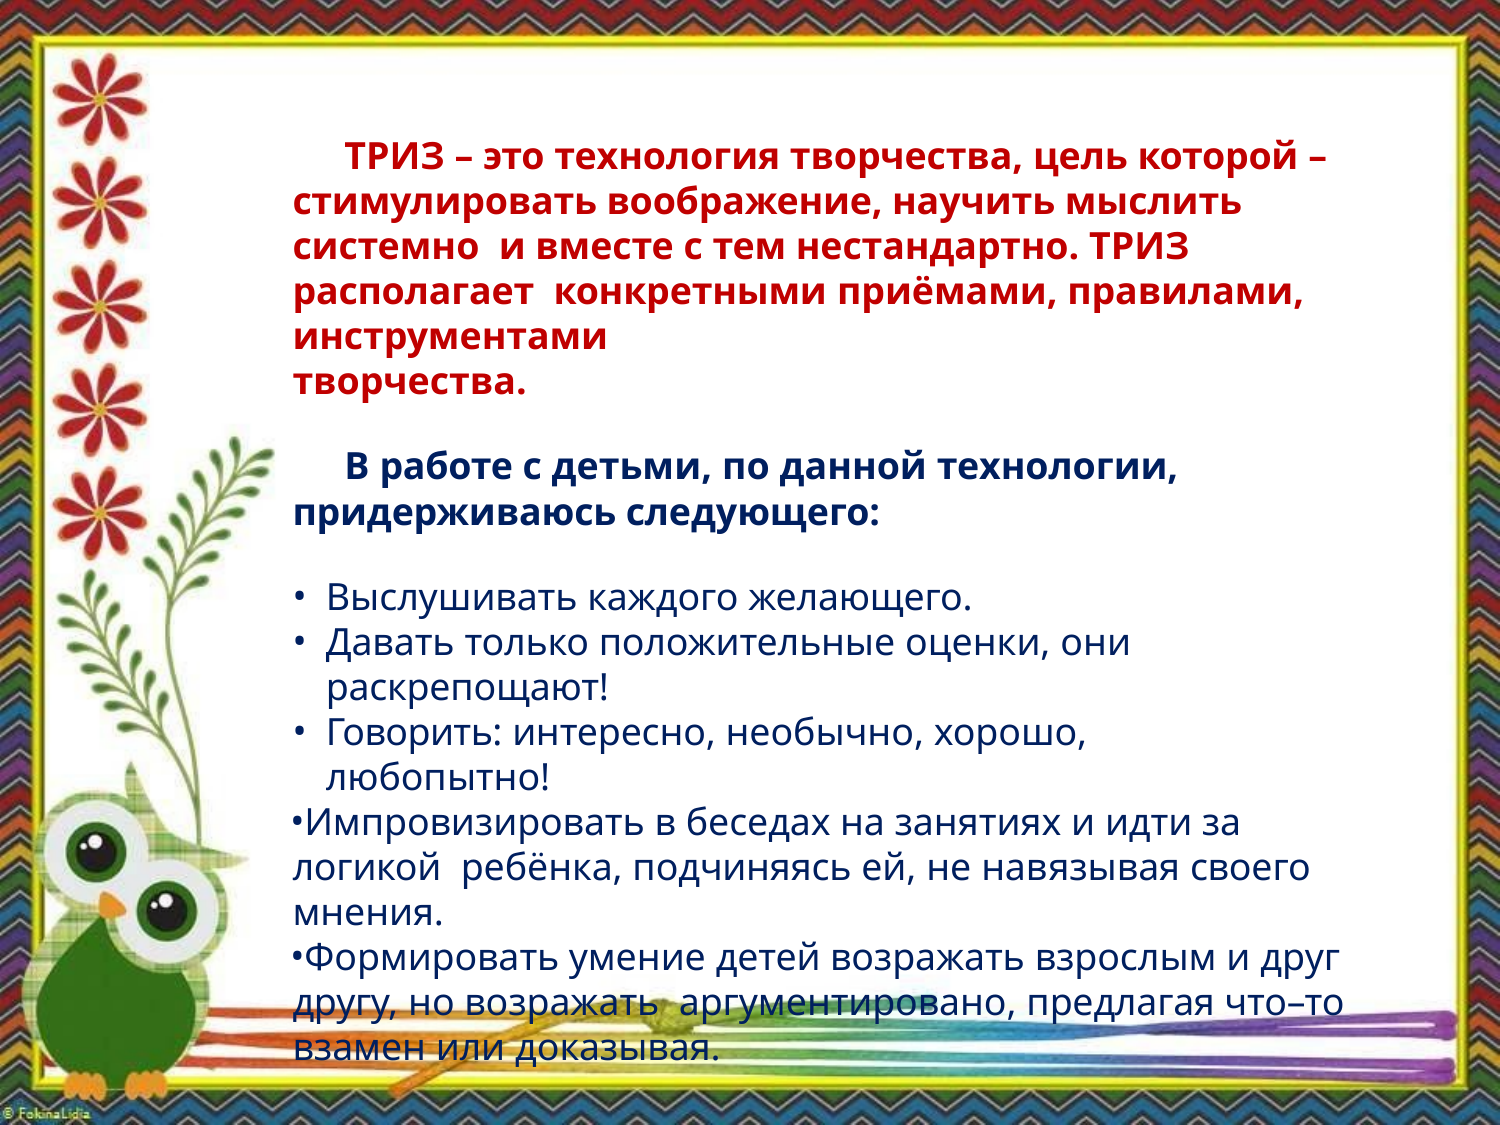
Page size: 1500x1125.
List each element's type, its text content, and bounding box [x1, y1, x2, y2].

picture [0, 0, 1500, 1125]
text_box ТРИЗ – это технология творчества, цель которой – стимулировать воображение, научить мыслить системно и вместе с тем нестандартно. ТРИЗ располагает конкретными приёмами, правилами, инструментами творчества. В работе с детьми, по данной технологии, придерживаюсь следующего: Выслушивать каждого желающего. Давать только положительные оценки, они раскрепощают! Говорить: интересно, необычно, хорошо, любопытно! Импровизировать в беседах на занятиях и идти за логикой ребёнка, подчиняясь ей, не навязывая своего мнения. Формировать умение детей возражать взрослым и друг другу, но возражать аргументировано, предлагая что–то взамен или доказывая. [290, 129, 1376, 1069]
